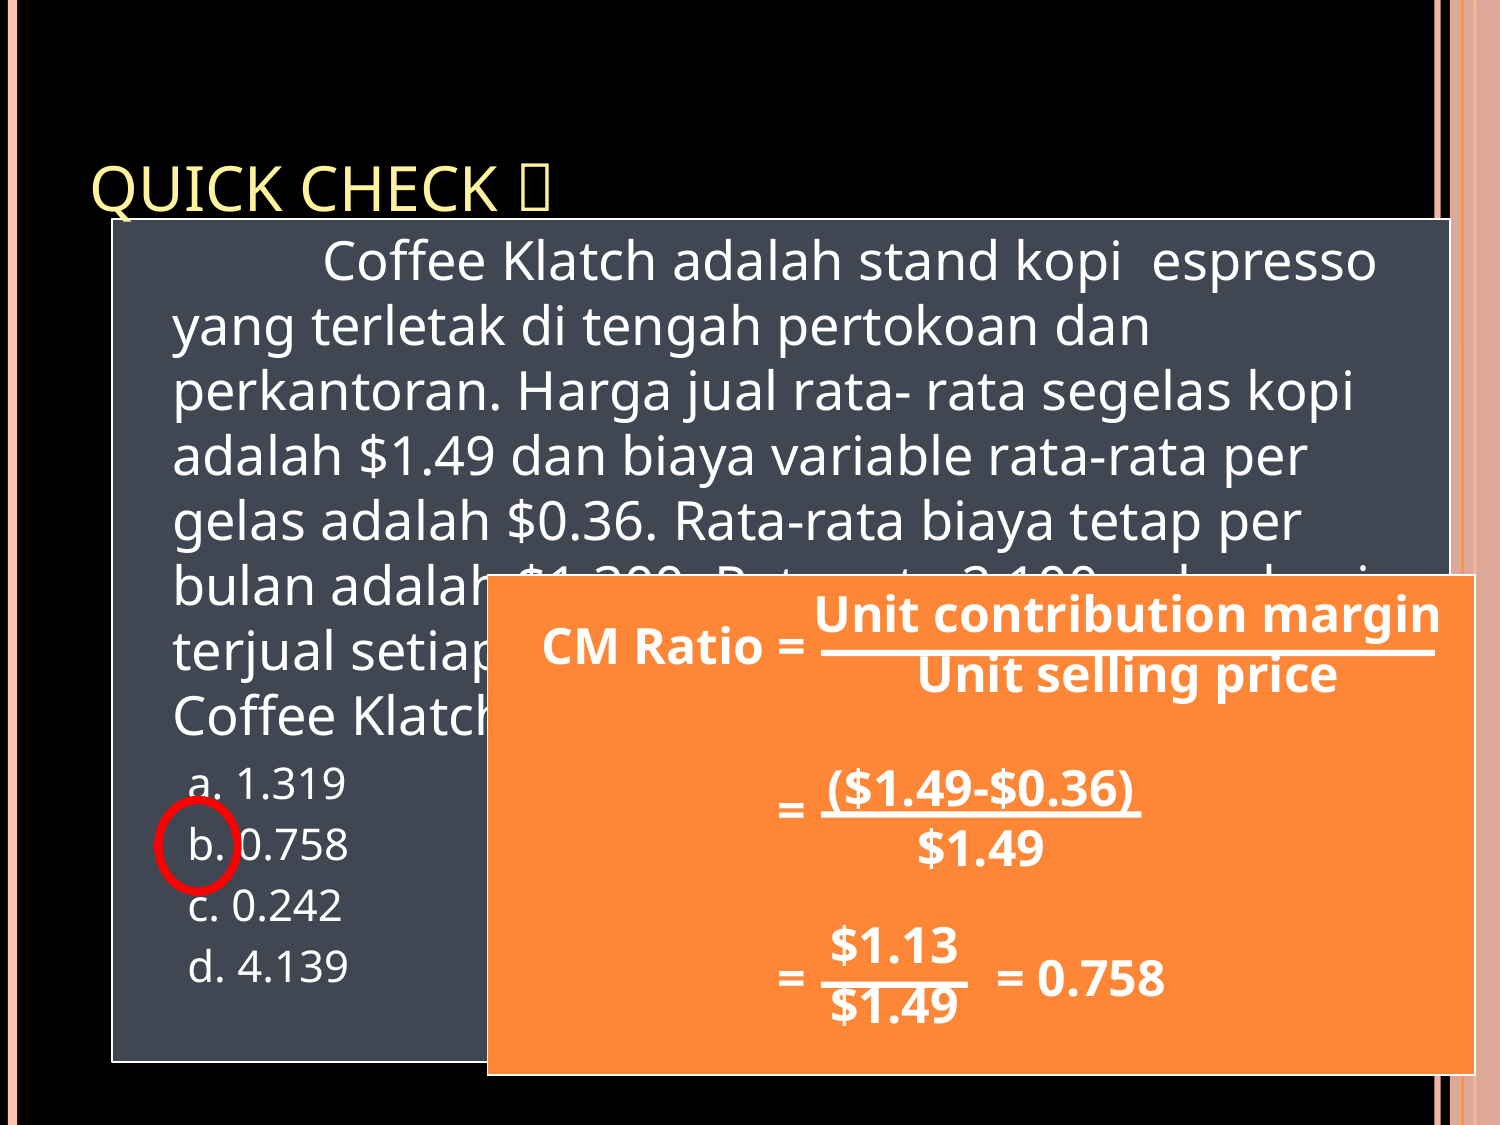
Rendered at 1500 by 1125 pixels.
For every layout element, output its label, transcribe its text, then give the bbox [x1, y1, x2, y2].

text_box Coffee Klatch adalah stand kopi espresso yang terletak di tengah pertokoan dan perkantoran. Harga jual rata- rata segelas kopi adalah $1.49 dan biaya variable rata-rata per gelas adalah $0.36. Rata-rata biaya tetap per bulan adalah $1,300. Rata-rata 2,100 gelas kopi terjual setiapbulannya. Hitunglah CM Ratio untuk Coffee Klatch? a. 1.319 b. 0.758 c. 0.242 d. 4.139 [112, 218, 1450, 1063]
text_box [158, 799, 238, 892]
title Quick Check  [75, 45, 1300, 233]
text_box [486, 574, 1476, 1076]
